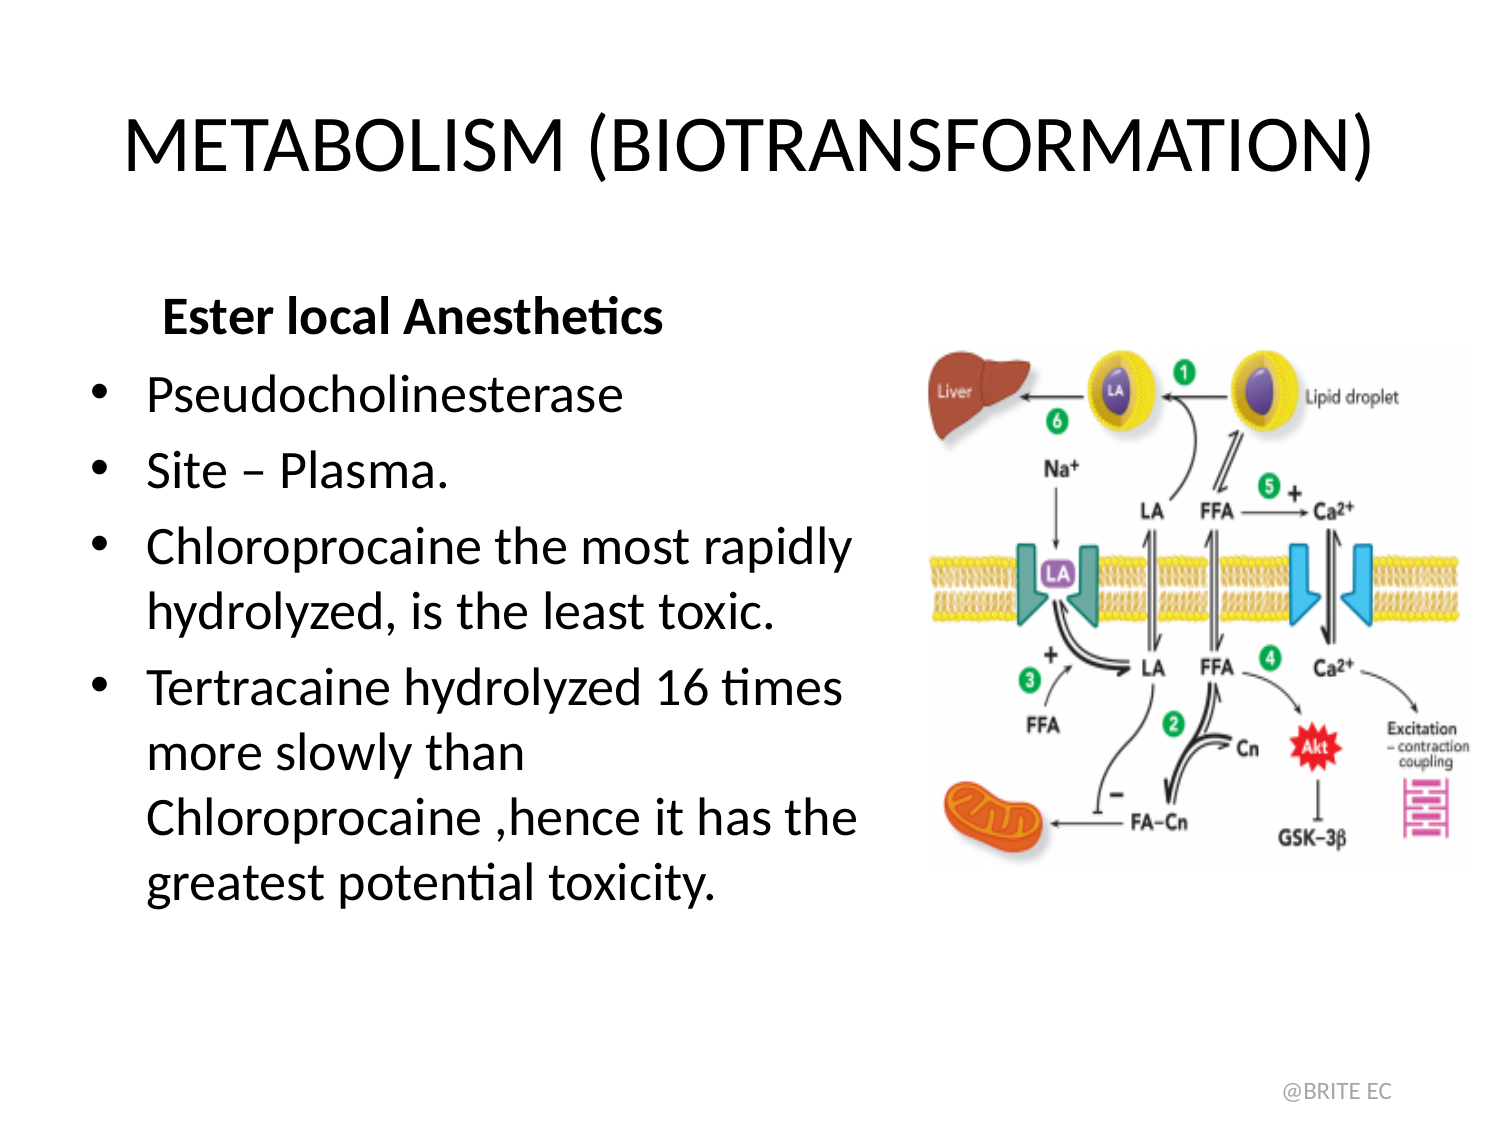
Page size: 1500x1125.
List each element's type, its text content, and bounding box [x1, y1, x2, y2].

picture [926, 349, 1471, 870]
list Ester local Anesthetics Pseudocholinesterase Site – Plasma. Chloroprocaine the most rapidly hydrolyzed, is the least toxic. Tertracaine hydrolyzed 16 times more slowly than Chloroprocaine ,hence it has the greatest potential toxicity. [75, 262, 904, 1059]
title METABOLISM (BIOTRANSFORMATION) [75, 45, 1425, 233]
